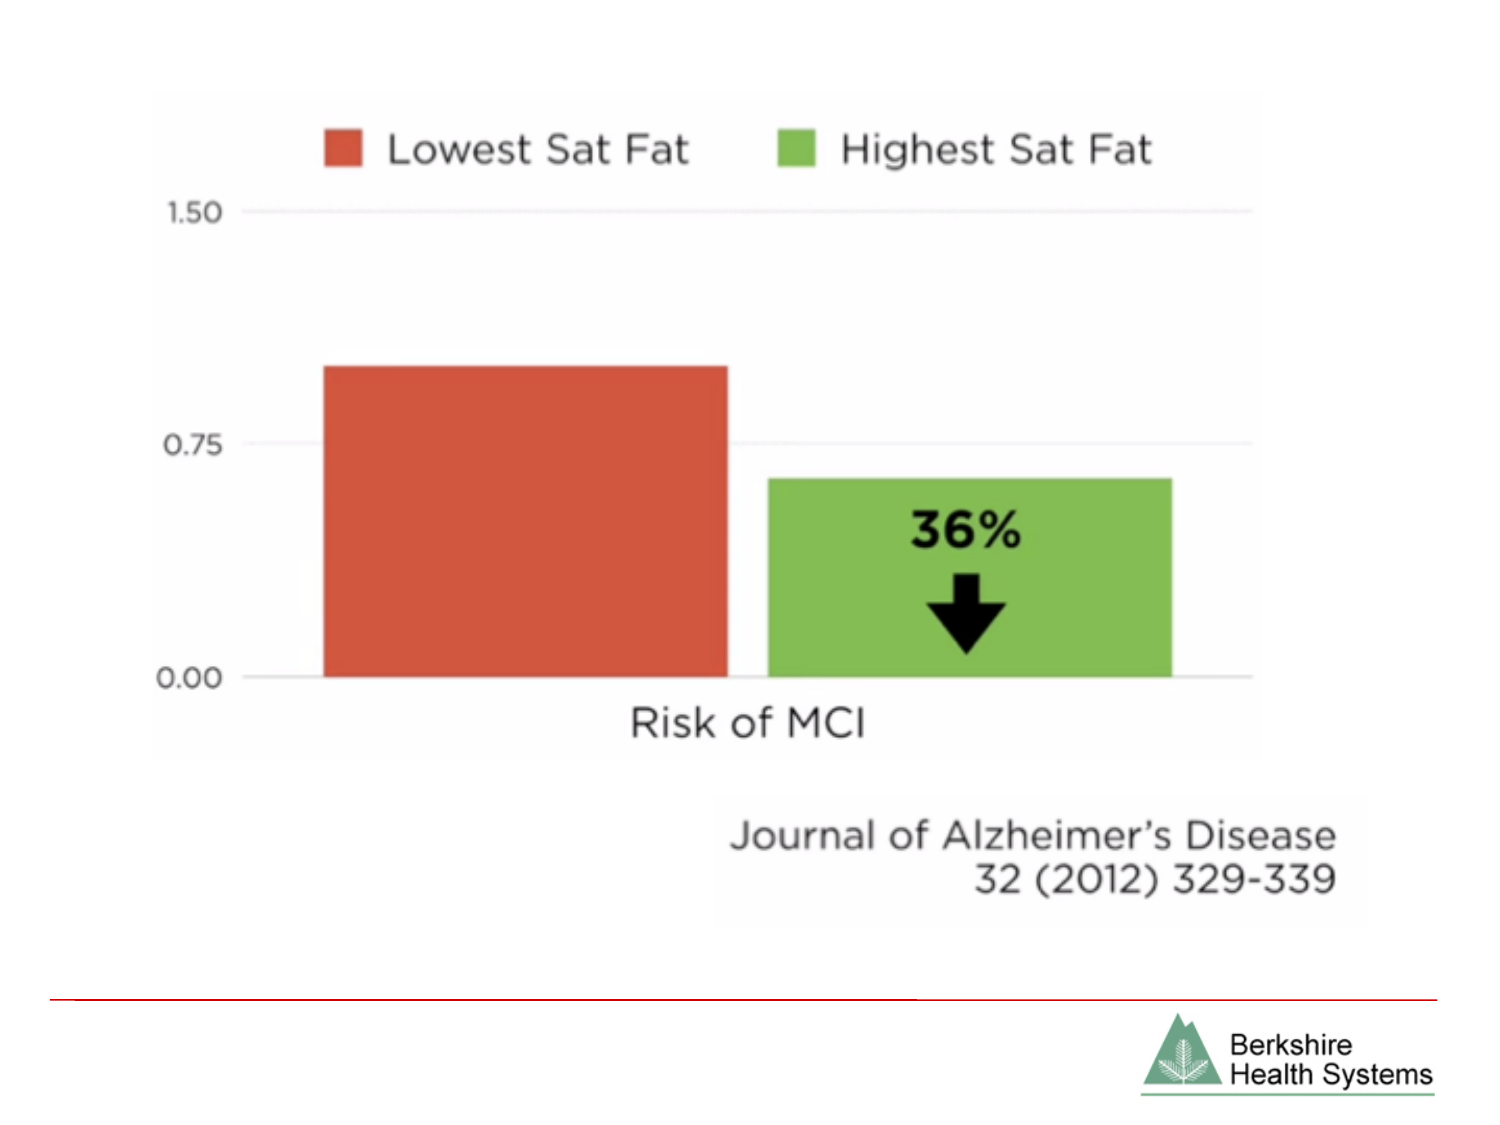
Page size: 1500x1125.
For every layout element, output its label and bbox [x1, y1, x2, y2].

picture [153, 91, 1263, 761]
picture [1137, 1012, 1444, 1104]
picture [707, 790, 1442, 927]
